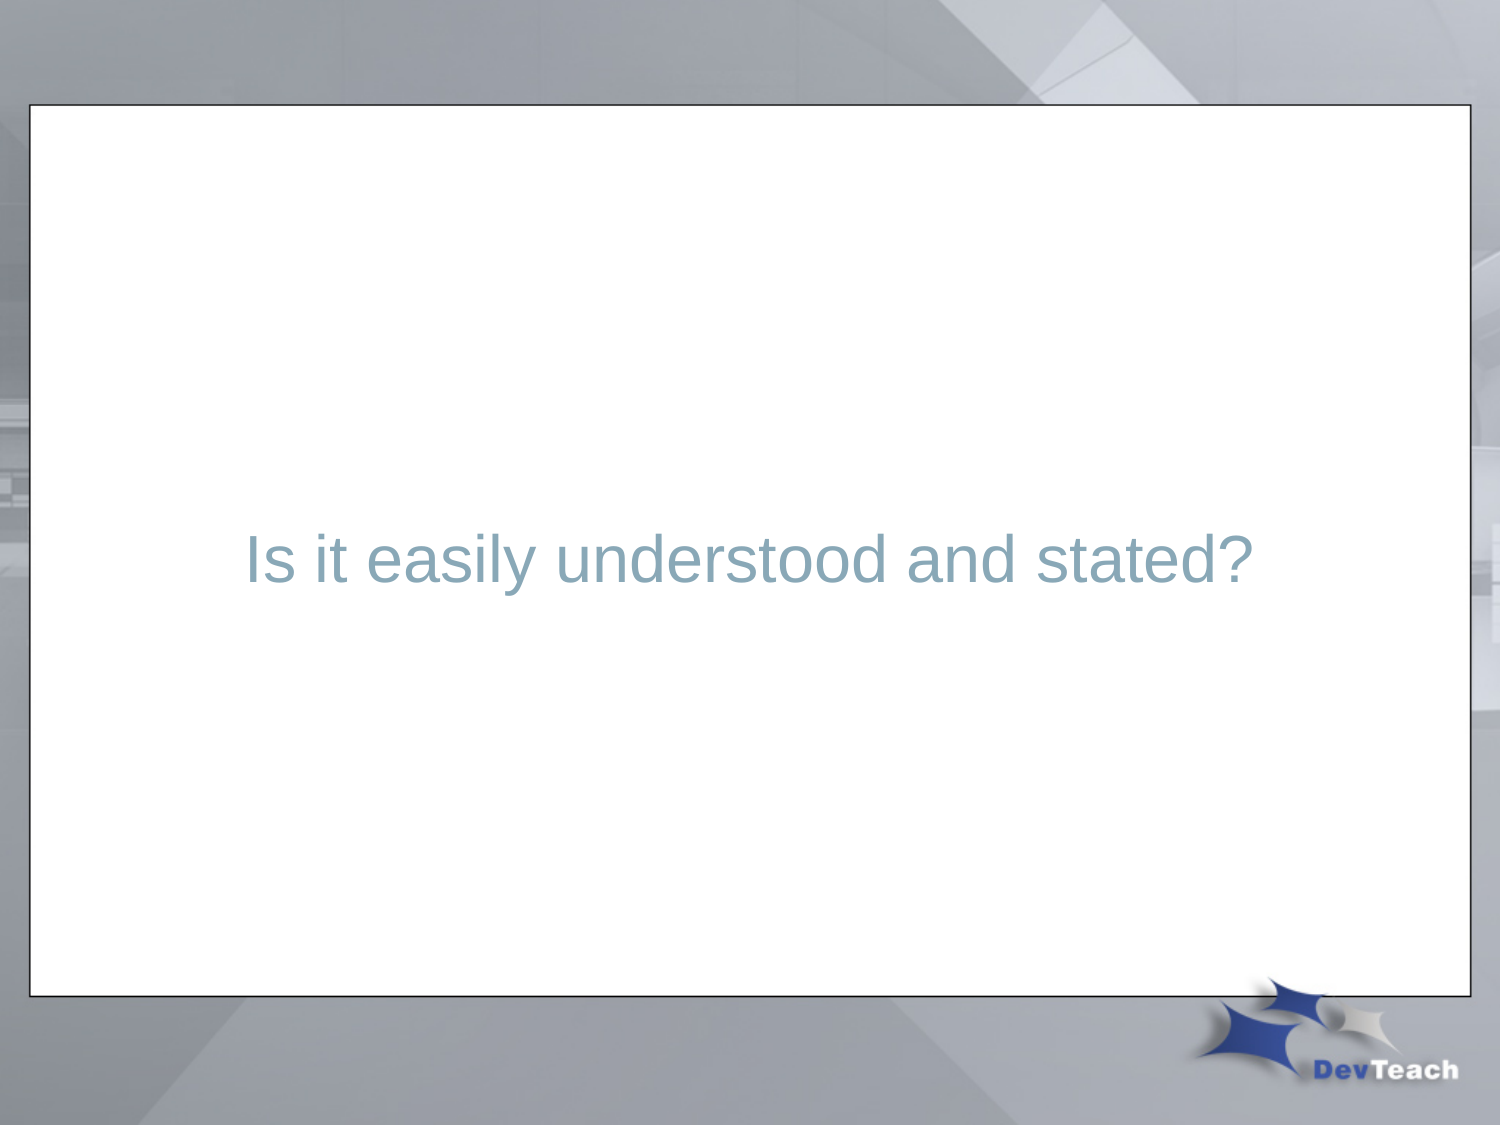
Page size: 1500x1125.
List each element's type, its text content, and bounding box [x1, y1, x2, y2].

picture [0, 0, 1500, 1125]
title Is it easily understood and stated? [49, 124, 1451, 988]
